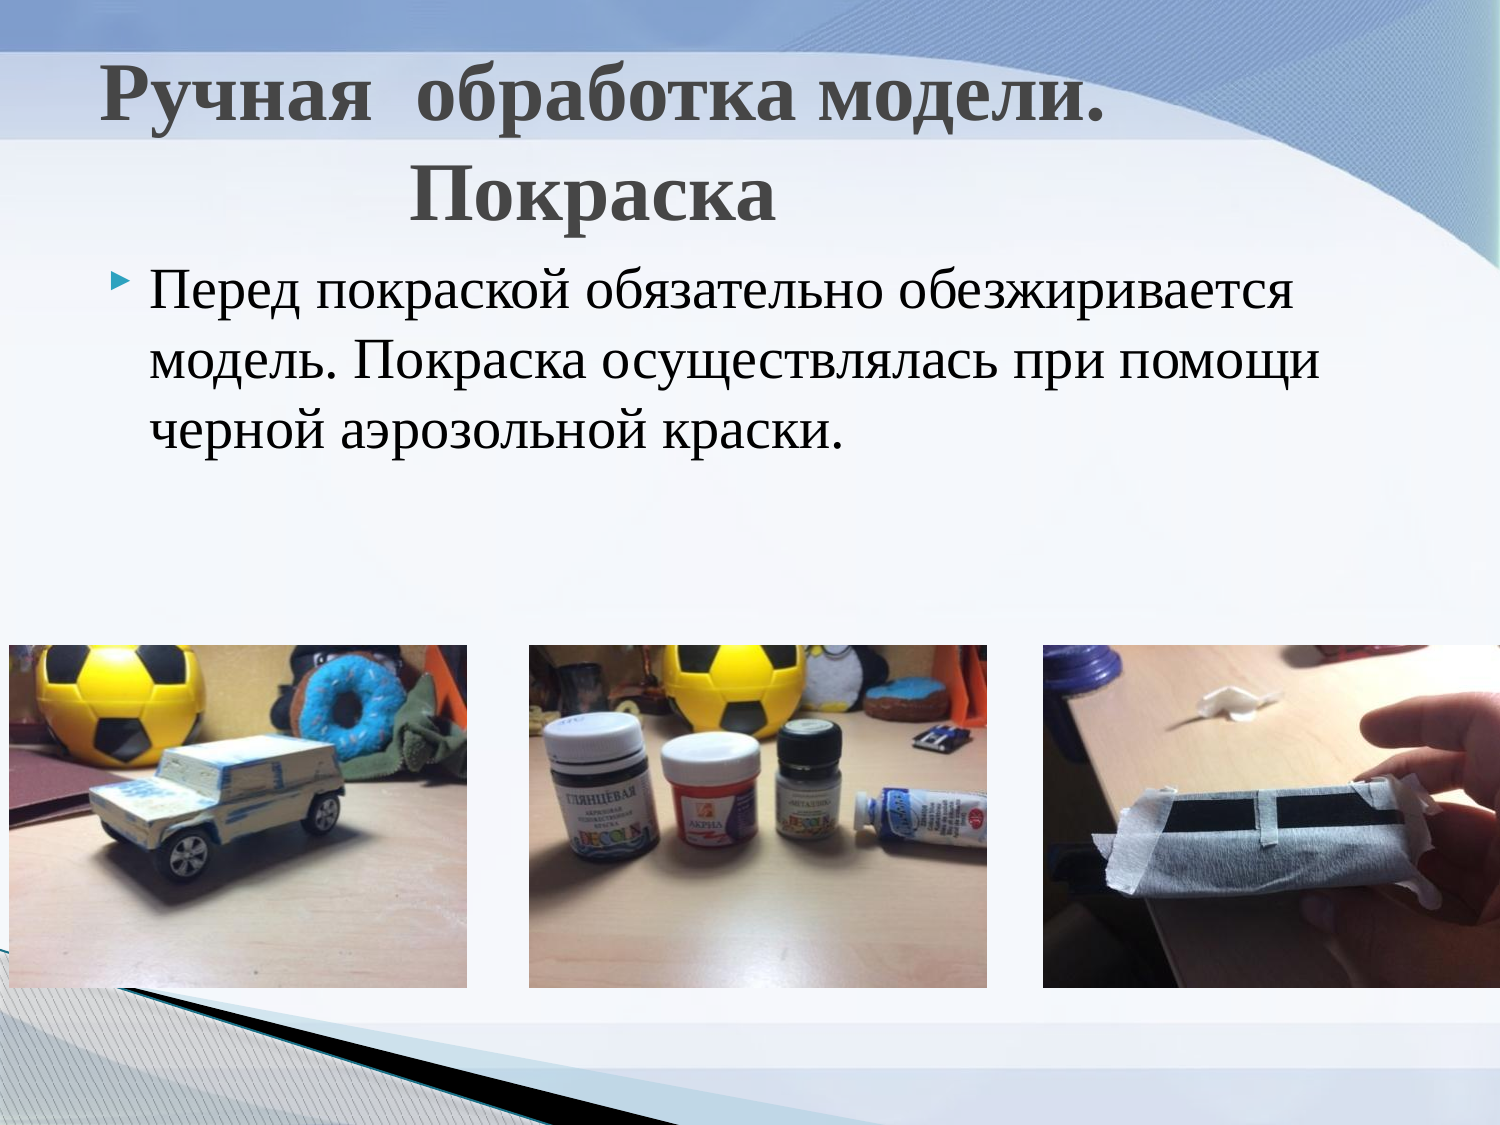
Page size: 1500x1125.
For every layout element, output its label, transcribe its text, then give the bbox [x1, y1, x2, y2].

picture [9, 644, 467, 988]
text_box Ручная обработка модели. Покраска [0, 93, 1207, 282]
picture [1043, 644, 1500, 988]
list Перед покраской обязательно обезжиривается модель. Покраска осуществлялась при помощи черной аэрозольной краски. [75, 243, 1425, 986]
picture [529, 644, 987, 988]
